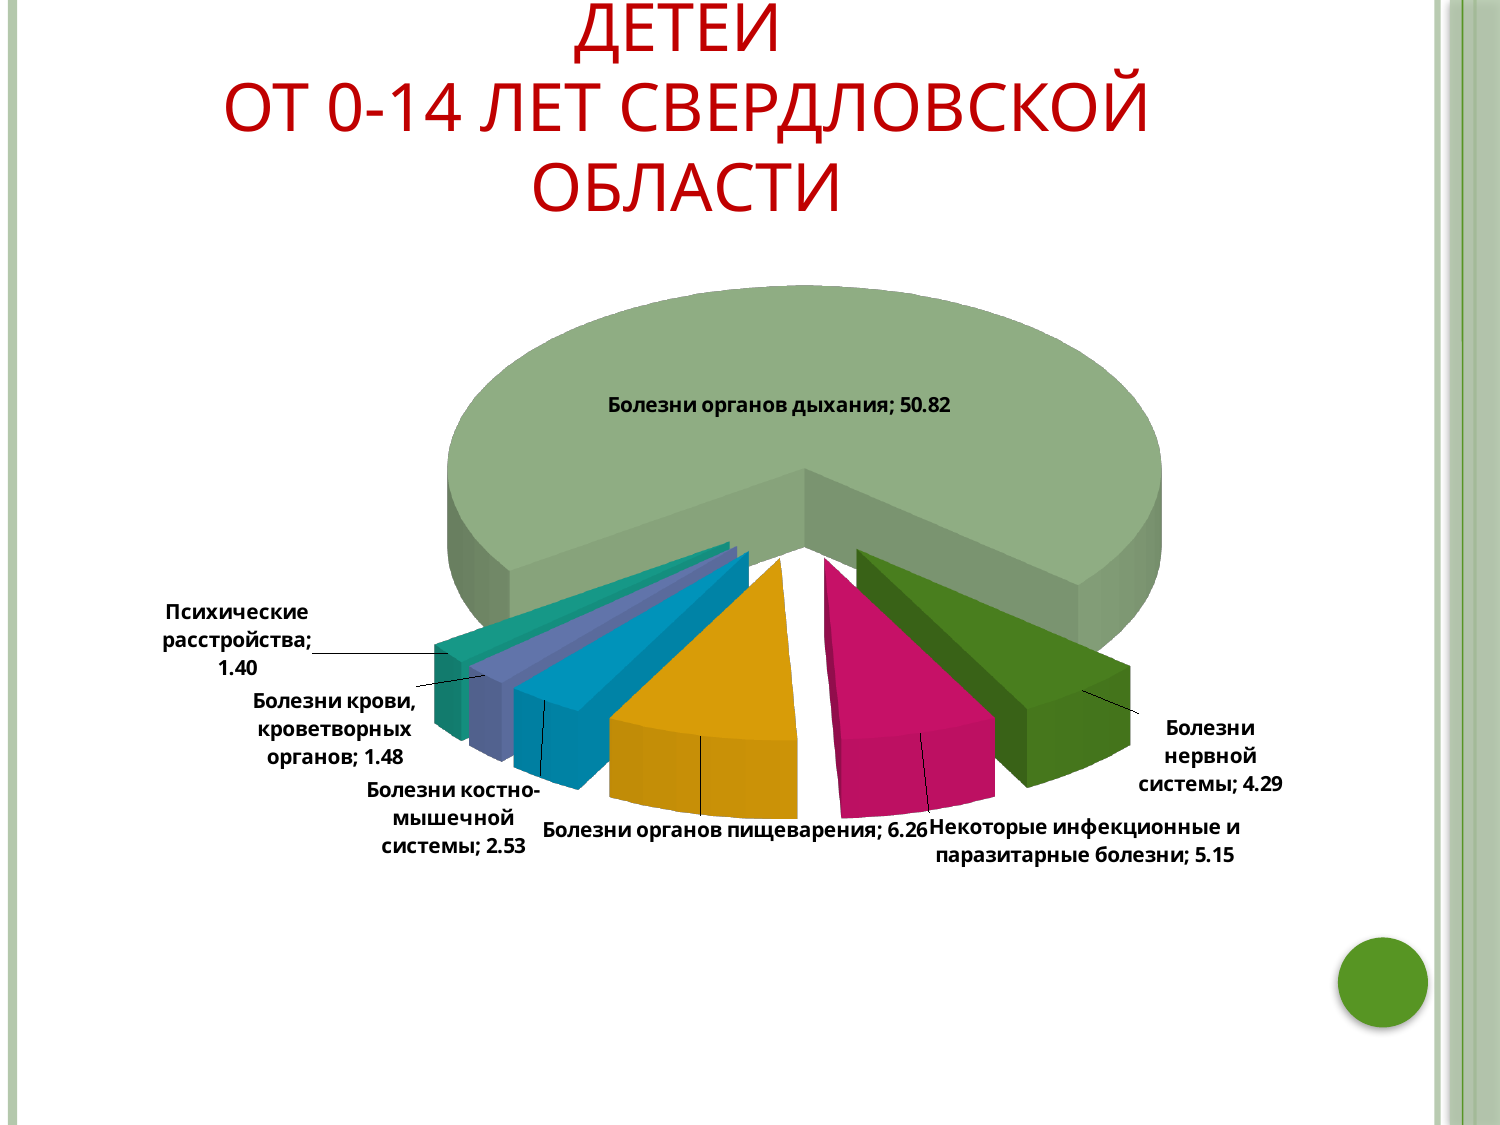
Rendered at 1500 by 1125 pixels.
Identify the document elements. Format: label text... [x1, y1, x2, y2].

chart [81, 191, 1466, 938]
title Структура заболеваемости детей от 0-14 лет Свердловской области [75, 45, 1300, 197]
